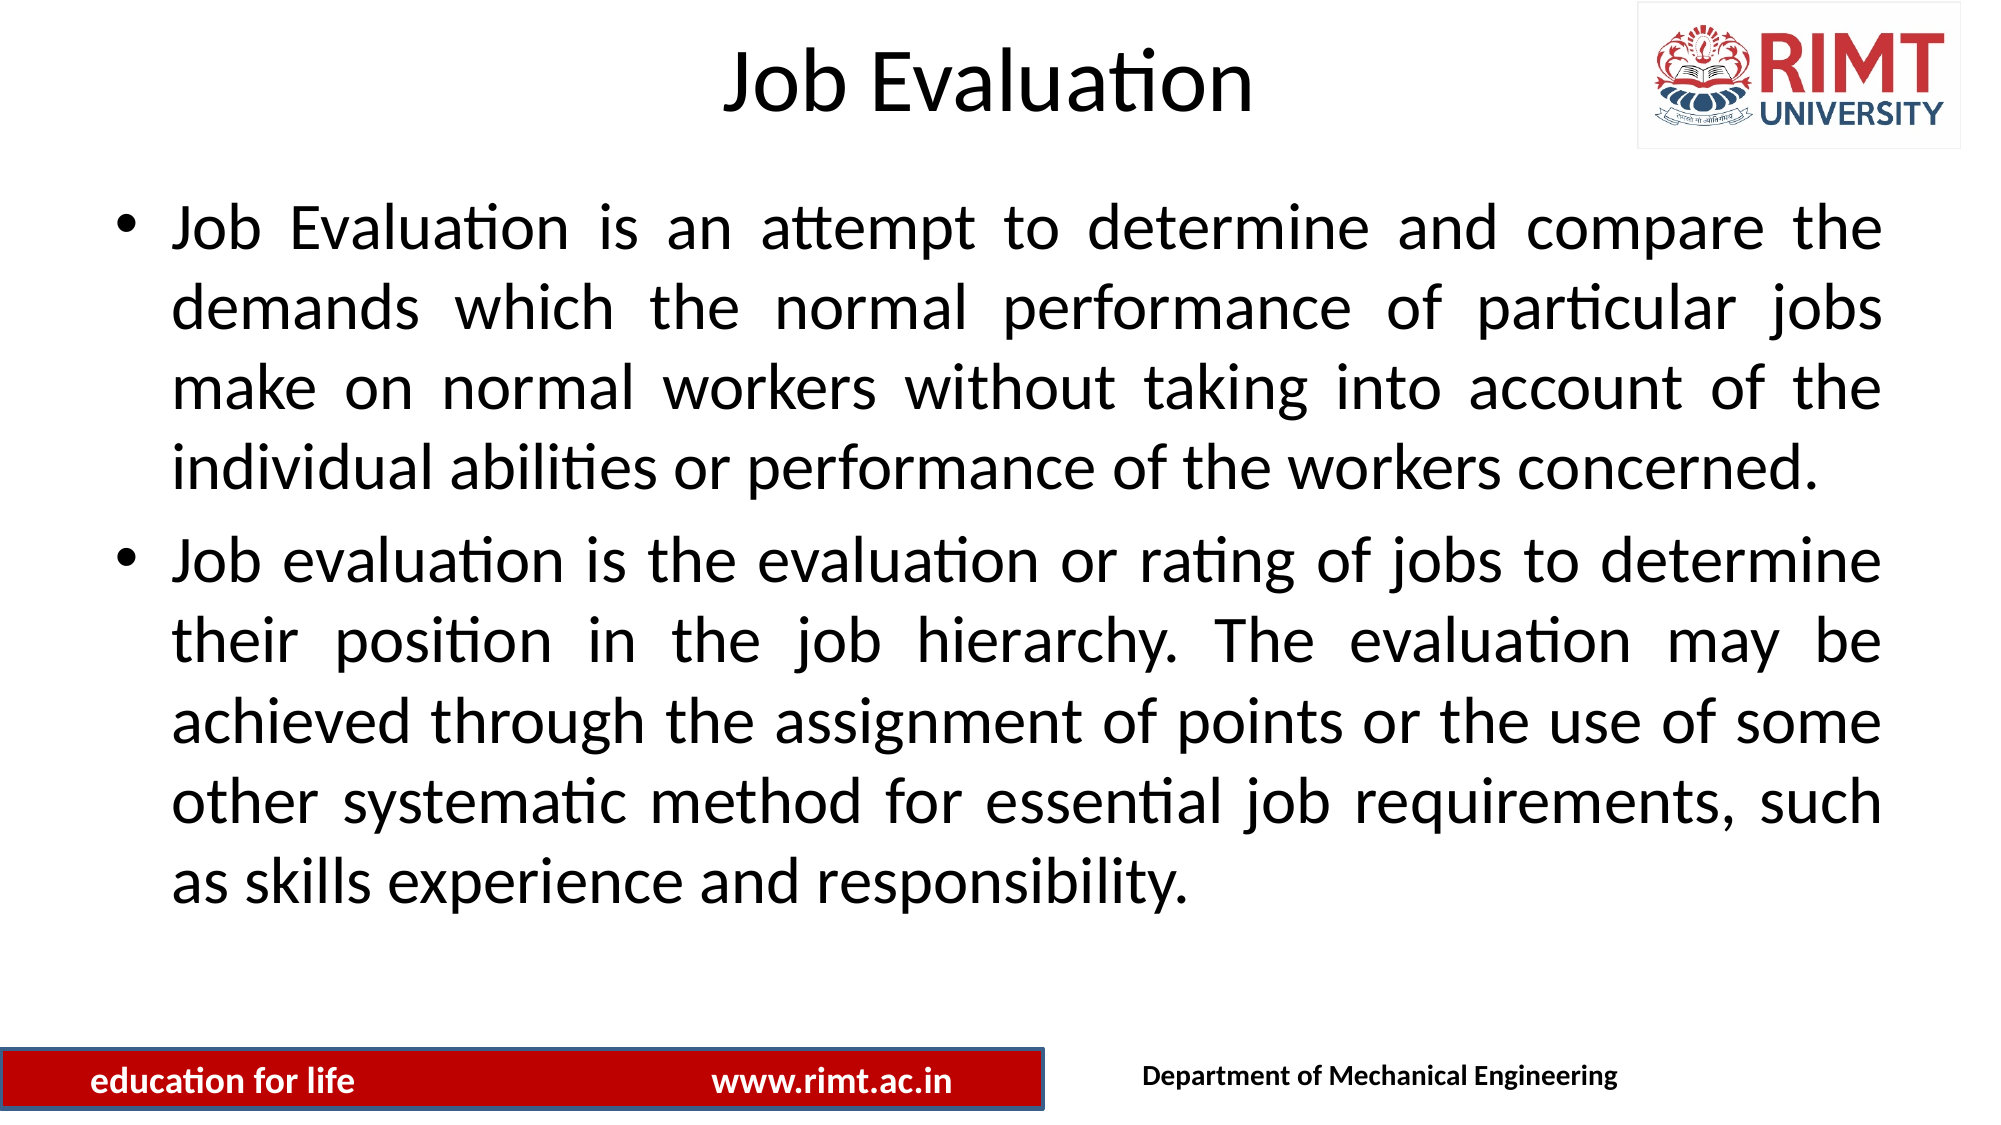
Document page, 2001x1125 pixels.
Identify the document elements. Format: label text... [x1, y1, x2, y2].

text_box education for life www.rimt.ac.in [0, 1047, 1045, 1111]
list Job Evaluation is an attempt to determine and compare the demands which the normal performance of particular jobs make on normal workers without taking into account of the individual abilities or performance of the workers concerned. Job evaluation is the evaluation or rating of jobs to determine their position in the job hierarchy. The evaluation may be achieved through the assignment of points or the use of some other systematic method for essential job requirements, such as skills experience and responsibility. [99, 174, 1900, 1005]
title Job Evaluation [99, 0, 1636, 150]
text_box Department of Mechanical Engineering [1042, 1044, 1718, 1104]
picture [1637, 1, 1961, 149]
